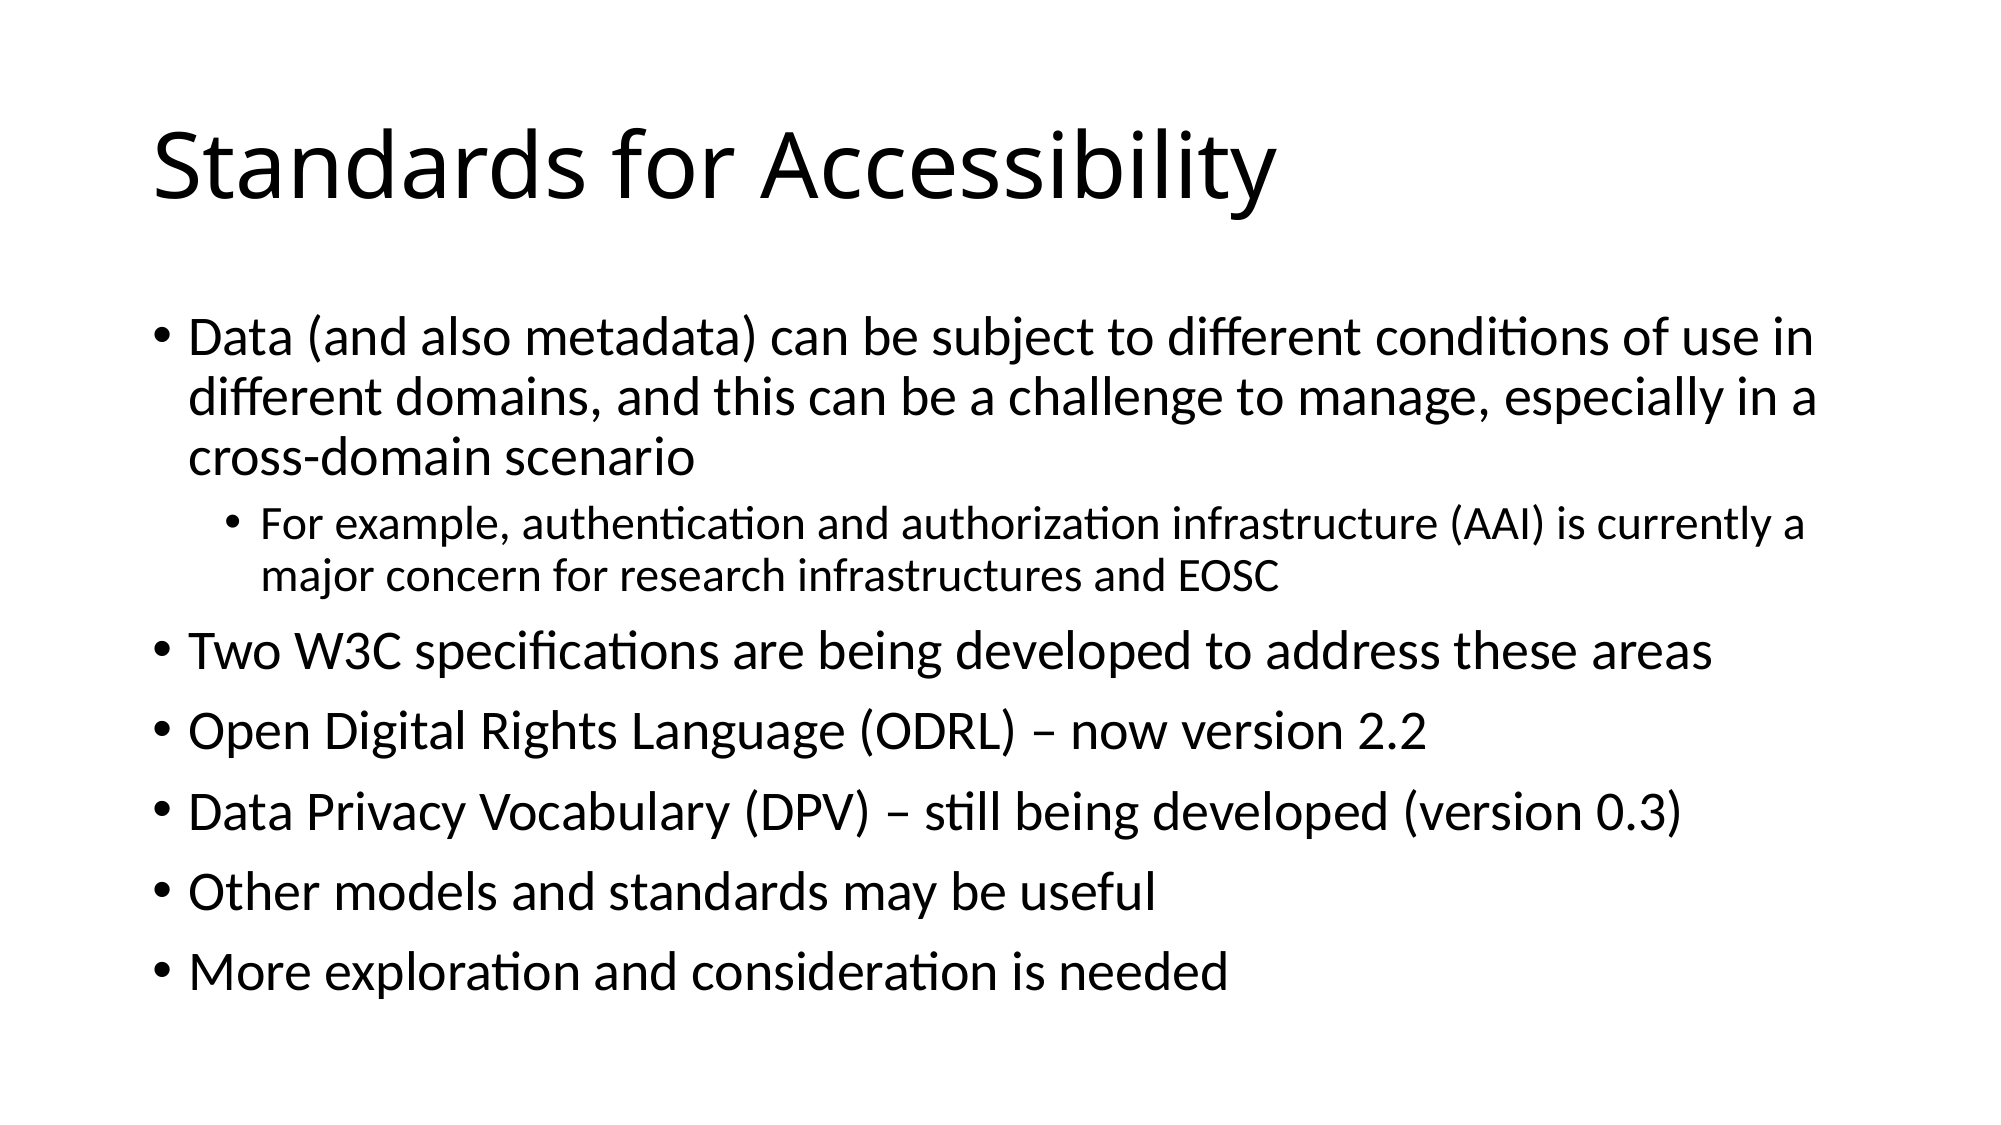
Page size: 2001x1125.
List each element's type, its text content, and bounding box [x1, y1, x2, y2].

list Data (and also metadata) can be subject to different conditions of use in different domains, and this can be a challenge to manage, especially in a cross-domain scenario For example, authentication and authorization infrastructure (AAI) is currently a major concern for research infrastructures and EOSC Two W3C specifications are being developed to address these areas Open Digital Rights Language (ODRL) – now version 2.2 Data Privacy Vocabulary (DPV) – still being developed (version 0.3) Other models and standards may be useful More exploration and consideration is needed [137, 299, 1863, 1014]
title Standards for Accessibility [137, 59, 1863, 278]
